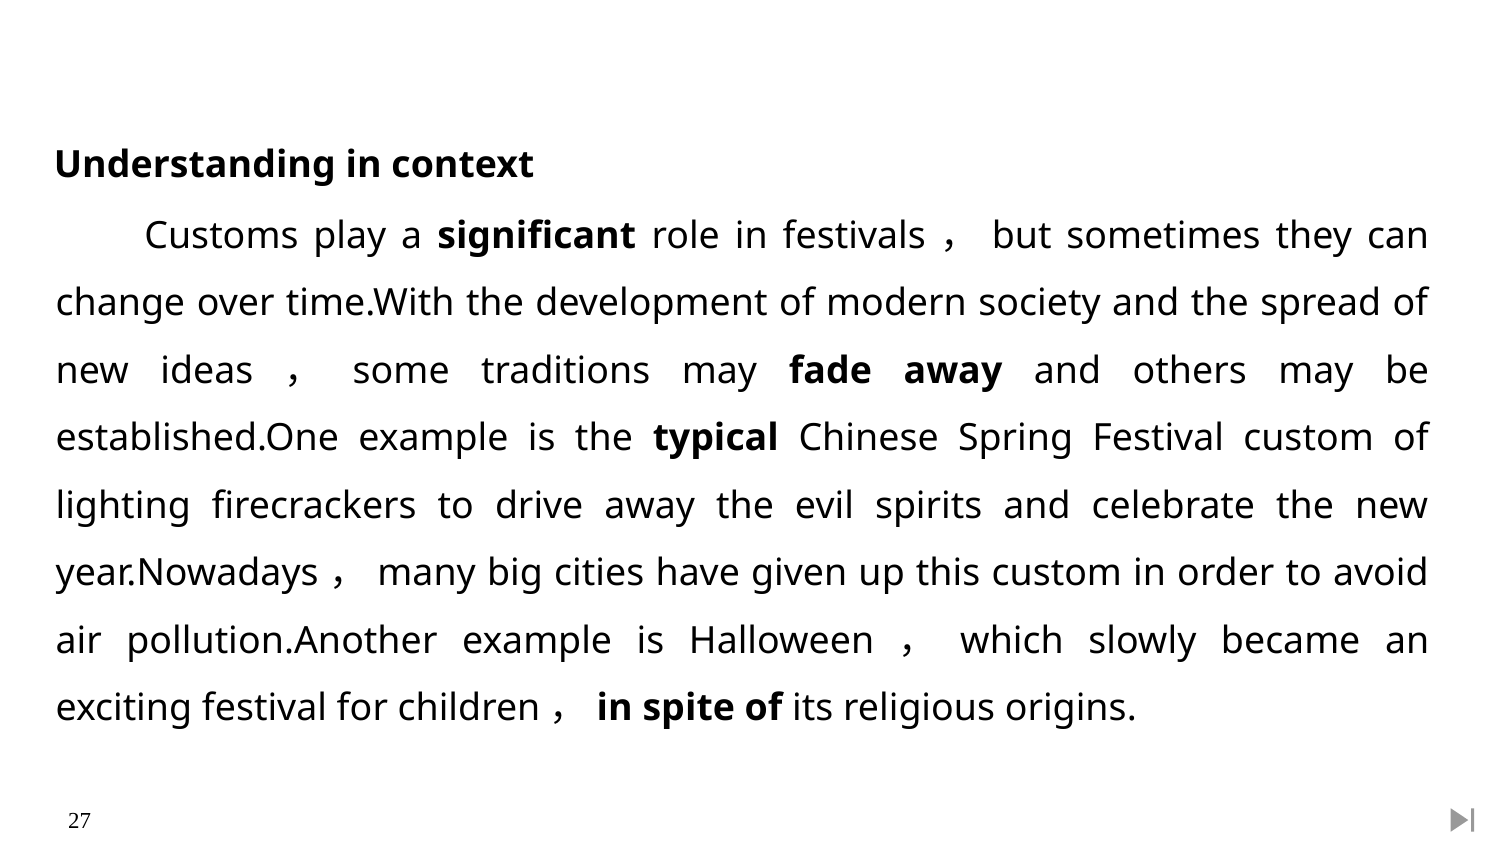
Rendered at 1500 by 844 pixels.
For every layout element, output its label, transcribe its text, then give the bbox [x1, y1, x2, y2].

text_box Understanding in context [42, 111, 1426, 191]
text_box Customs play a significant role in festivals，but sometimes they can change over time.With the development of modern society and the spread of new ideas，some traditions may fade away and others may be established.One example is the typical Chinese Spring Festival custom of lighting firecrackers to drive away the evil spirits and celebrate the new year.Nowadays，many big cities have given up this custom in order to avoid air pollution.Another example is Halloween，which slowly became an exciting festival for children，in spite of its religious origins. [44, 182, 1441, 734]
